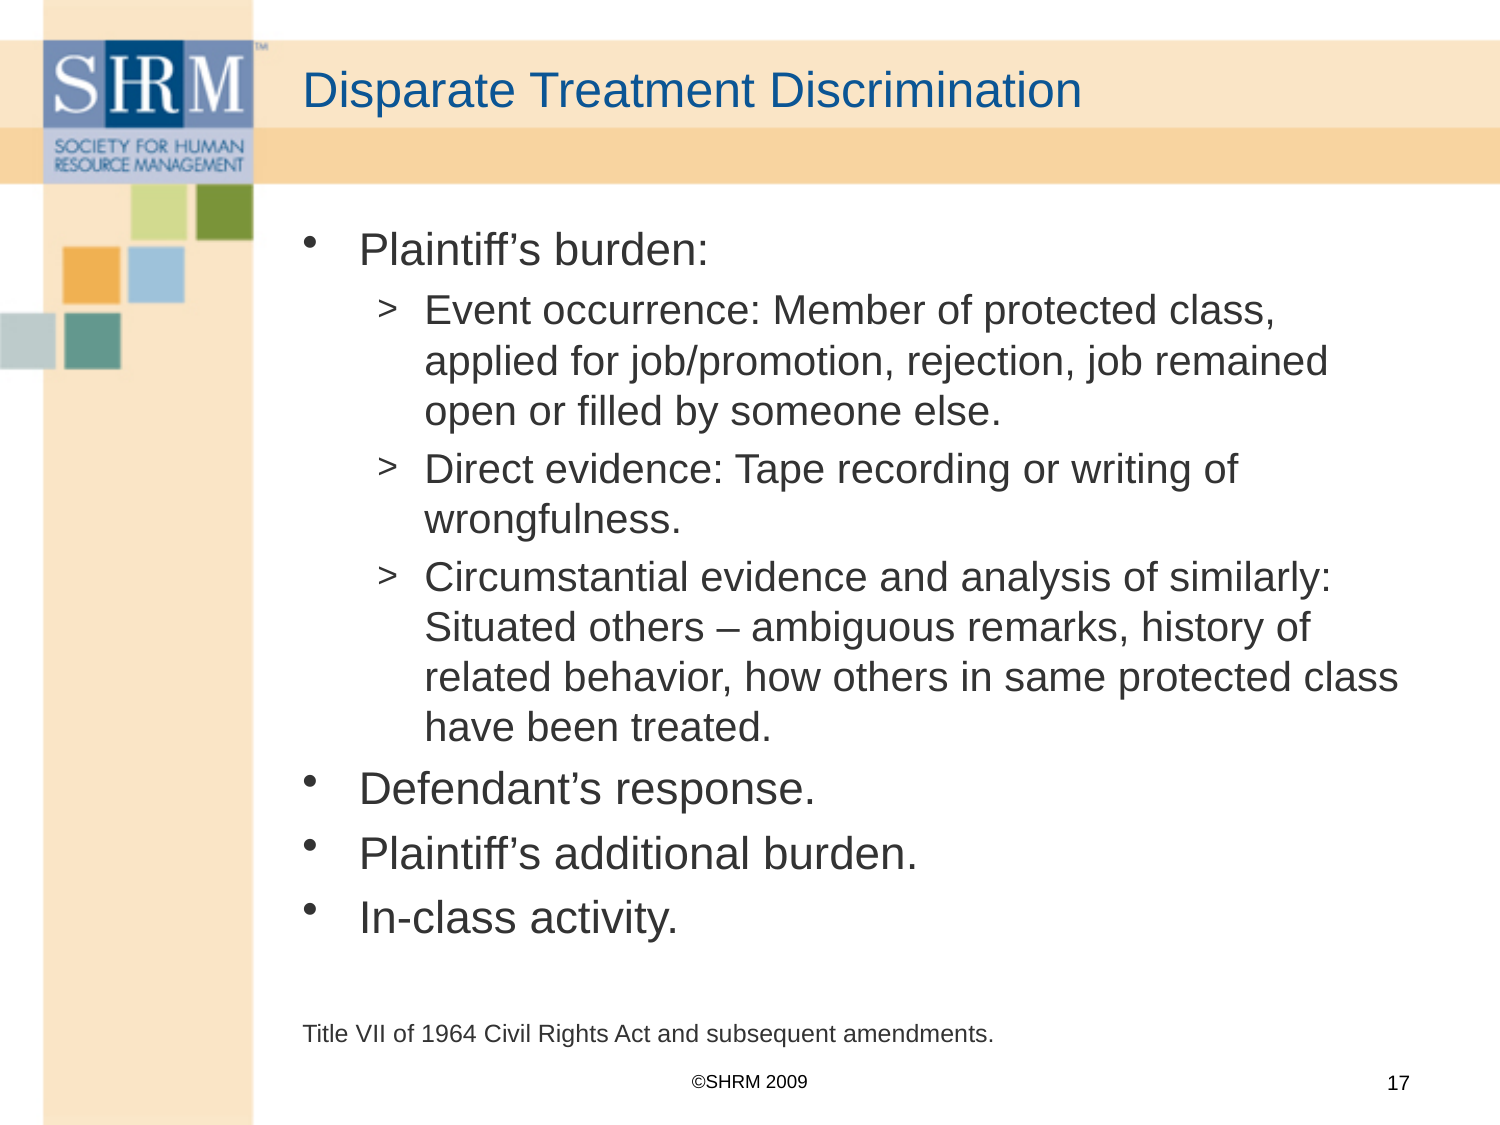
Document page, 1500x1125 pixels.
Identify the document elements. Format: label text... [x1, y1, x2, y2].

slide_number 17 [1074, 1062, 1426, 1103]
picture [0, 0, 1500, 1125]
footer ©SHRM 2009 [512, 1062, 988, 1103]
list Plaintiff’s burden: Event occurrence: Member of protected class, applied for job/promotion, rejection, job remained open or filled by someone else. Direct evidence: Tape recording or writing of wrongfulness. Circumstantial evidence and analysis of similarly: Situated others – ambiguous remarks, history of related behavior, how others in same protected class have been treated. Defendant’s response. Plaintiff’s additional burden. In-class activity. Title VII of 1964 Civil Rights Act and subsequent amendments. [287, 212, 1426, 1006]
title Disparate Treatment Discrimination [287, 49, 1426, 126]
